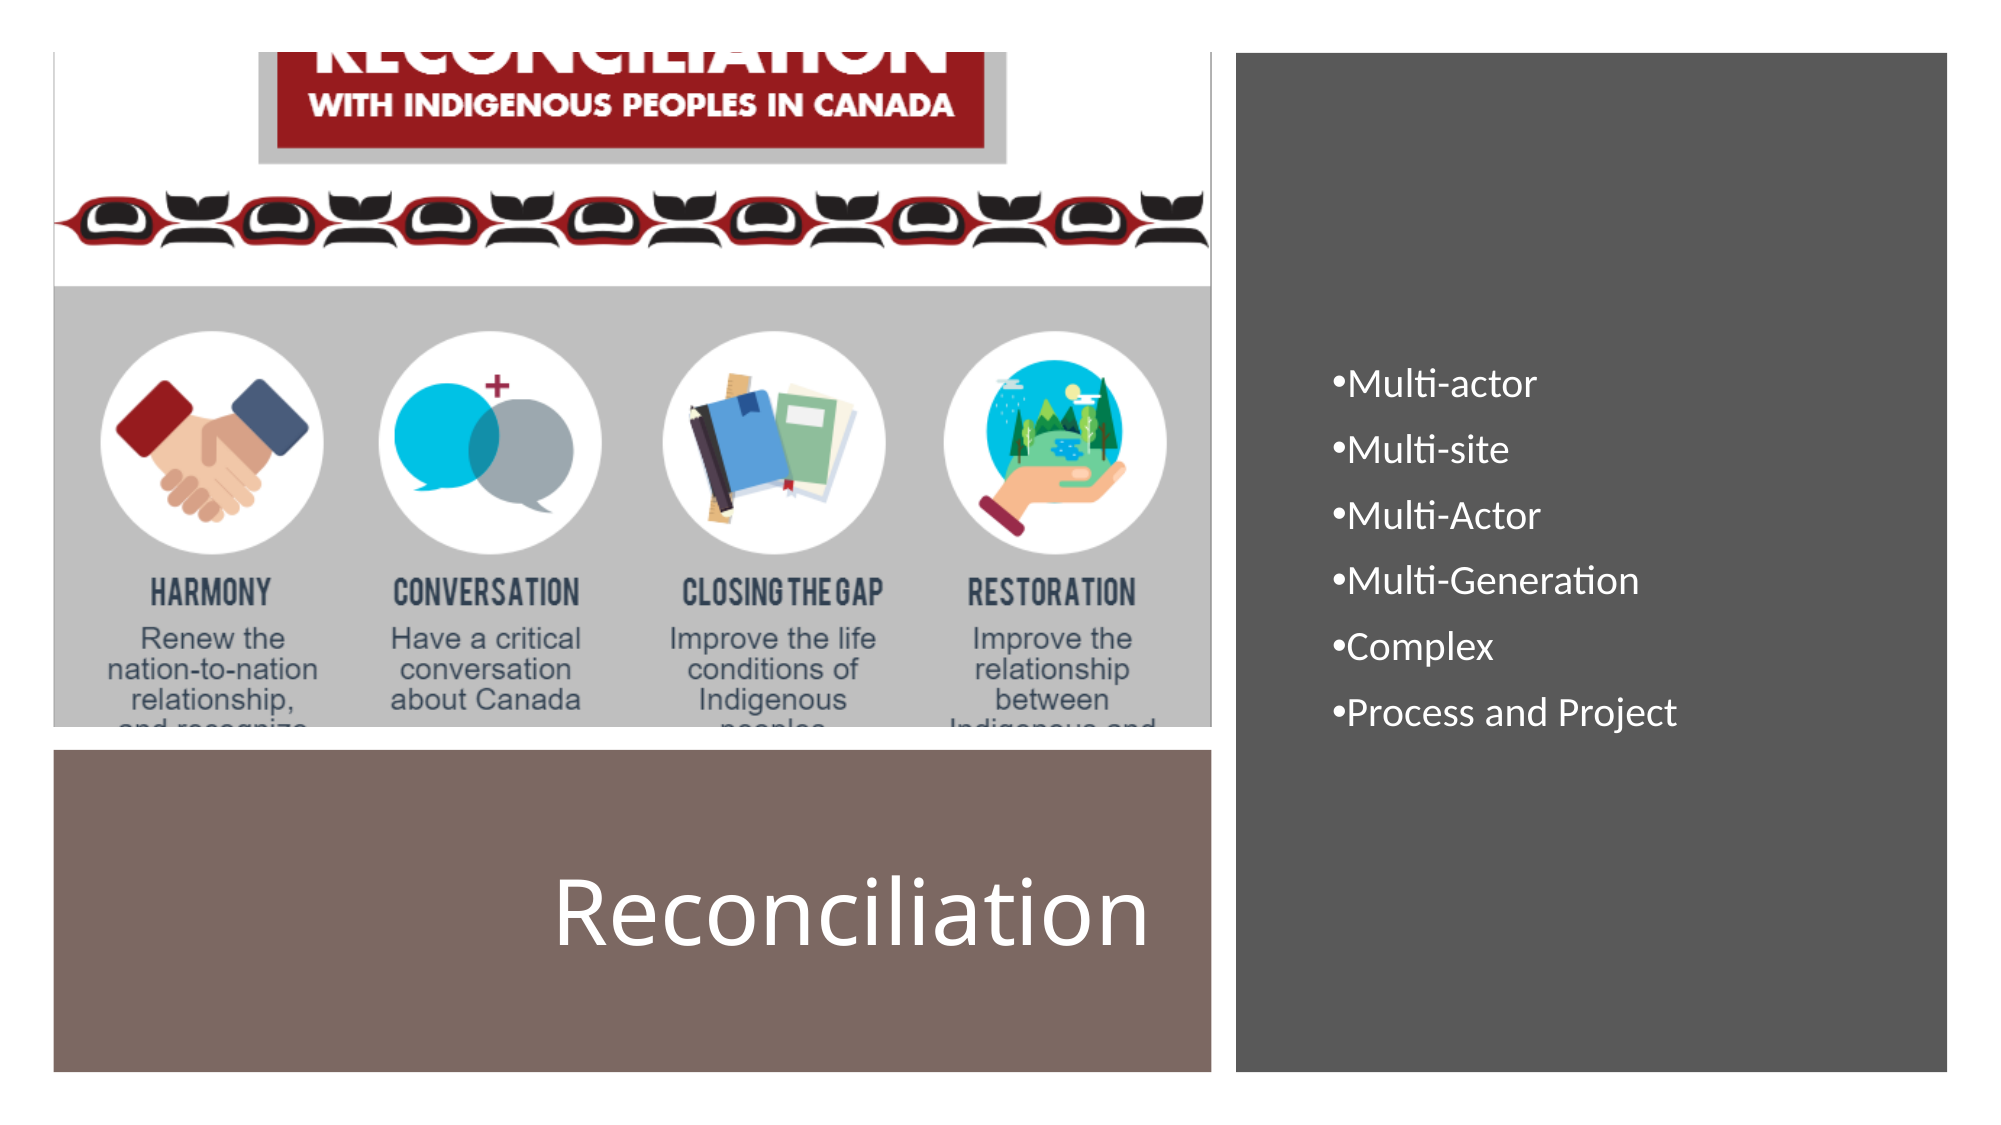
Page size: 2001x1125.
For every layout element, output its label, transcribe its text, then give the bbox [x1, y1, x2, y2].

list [53, 52, 1212, 727]
text_box [53, 749, 1212, 1073]
list Multi-actor Multi-site Multi-Actor Multi-Generation Complex Process and Project [1317, 150, 1879, 947]
title Reconciliation [85, 782, 1168, 1049]
text_box [1235, 52, 1948, 1073]
